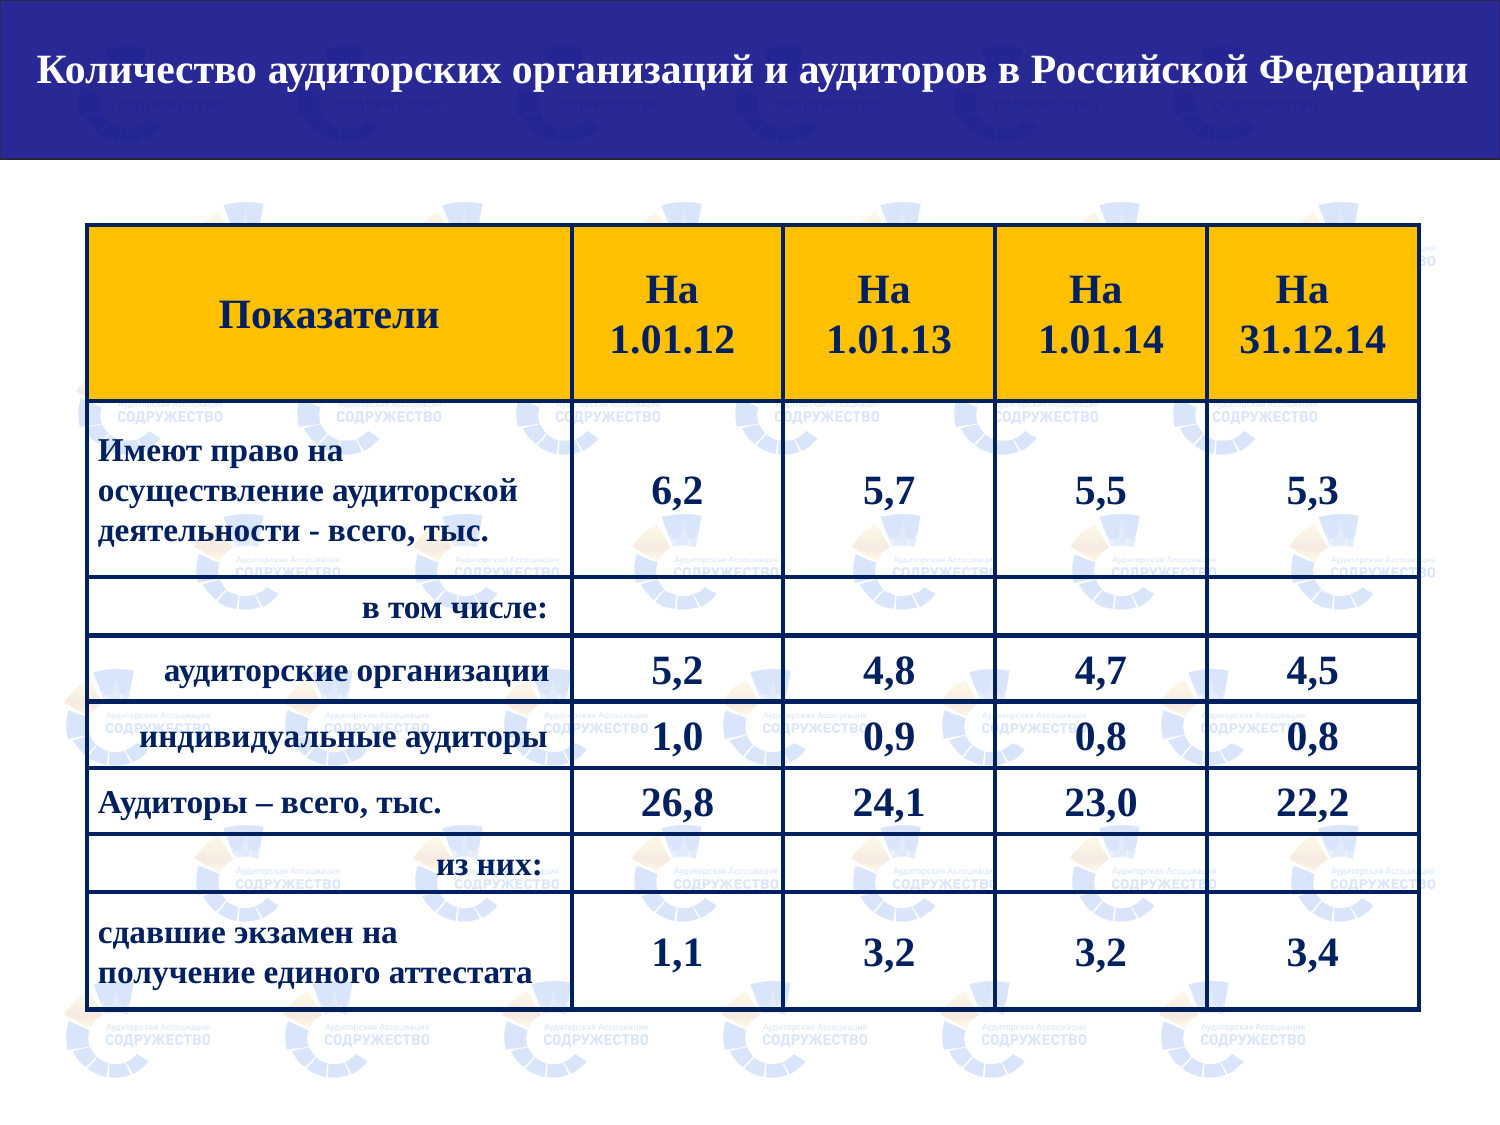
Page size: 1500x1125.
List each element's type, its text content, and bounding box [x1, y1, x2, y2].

table_cell 5,2 [574, 638, 781, 699]
picture [0, 0, 1500, 1125]
table_cell [997, 836, 1205, 890]
table_cell 0,8 [1209, 704, 1417, 766]
table_cell Имеют право на осуществление аудиторской деятельности - всего, тыс. [89, 403, 570, 575]
table_cell [574, 579, 781, 633]
table_cell 3,2 [997, 894, 1205, 1007]
table_cell 1,1 [574, 894, 781, 1007]
table_cell 24,1 [785, 770, 993, 832]
table_cell 3,4 [1209, 894, 1417, 1007]
table_cell 5,3 [1209, 403, 1417, 575]
table_header На 1.01.14 [997, 227, 1205, 399]
table_cell 22,2 [1209, 770, 1417, 832]
table_header На 31.12.14 [1209, 227, 1417, 399]
table_cell 1,0 [574, 704, 781, 766]
table_cell 0,9 [785, 704, 993, 766]
table_cell индивидуальные аудиторы [89, 704, 570, 766]
table_cell 3,2 [785, 894, 993, 1007]
table_cell [785, 836, 993, 890]
table_cell аудиторские организации [89, 638, 570, 699]
table_cell в том числе: [89, 579, 570, 633]
table_cell Аудиторы – всего, тыс. [89, 770, 570, 832]
table_cell 4,8 [785, 638, 993, 699]
table_cell [785, 579, 993, 633]
table_cell сдавшие экзамен на получение единого аттестата [89, 894, 570, 1007]
table_cell [997, 579, 1205, 633]
table_cell [1209, 836, 1417, 890]
table_header На 1.01.13 [785, 227, 993, 399]
table_cell 6,2 [574, 403, 781, 575]
text_box Количество аудиторских организаций и аудиторов в Российской Федерации [21, 34, 1484, 100]
table_cell 4,7 [997, 638, 1205, 699]
table_cell 0,8 [997, 704, 1205, 766]
table_header Показатели [89, 227, 570, 399]
table_cell 23,0 [997, 770, 1205, 832]
table_header На 1.01.12 [574, 227, 781, 399]
table_cell [574, 836, 781, 890]
table_cell 26,8 [574, 770, 781, 832]
table_cell [1209, 579, 1417, 633]
table_cell 5,7 [785, 403, 993, 575]
table_cell 4,5 [1209, 638, 1417, 699]
table_cell из них: [89, 836, 570, 890]
table_cell 5,5 [997, 403, 1205, 575]
